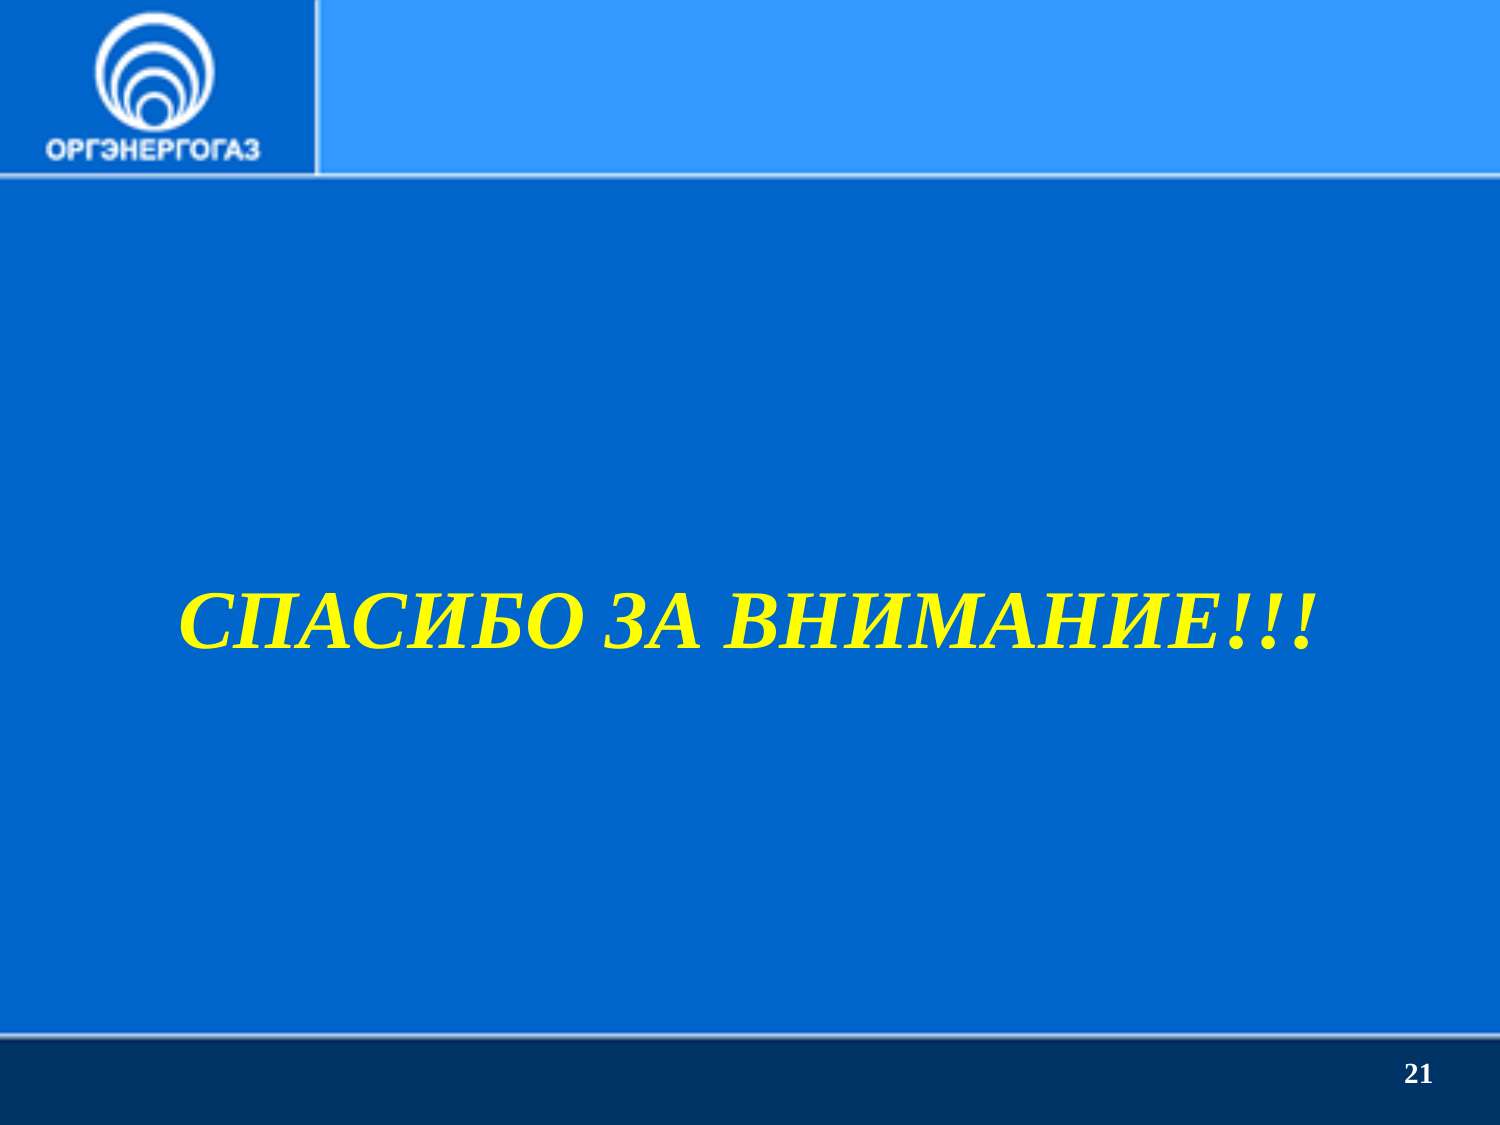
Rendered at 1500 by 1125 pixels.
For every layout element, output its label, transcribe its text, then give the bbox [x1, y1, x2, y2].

picture [0, 0, 1500, 1125]
slide_number 21 [1376, 1046, 1449, 1103]
list СПАСИБО ЗА ВНИМАНИЕ!!! [64, 208, 1436, 1012]
